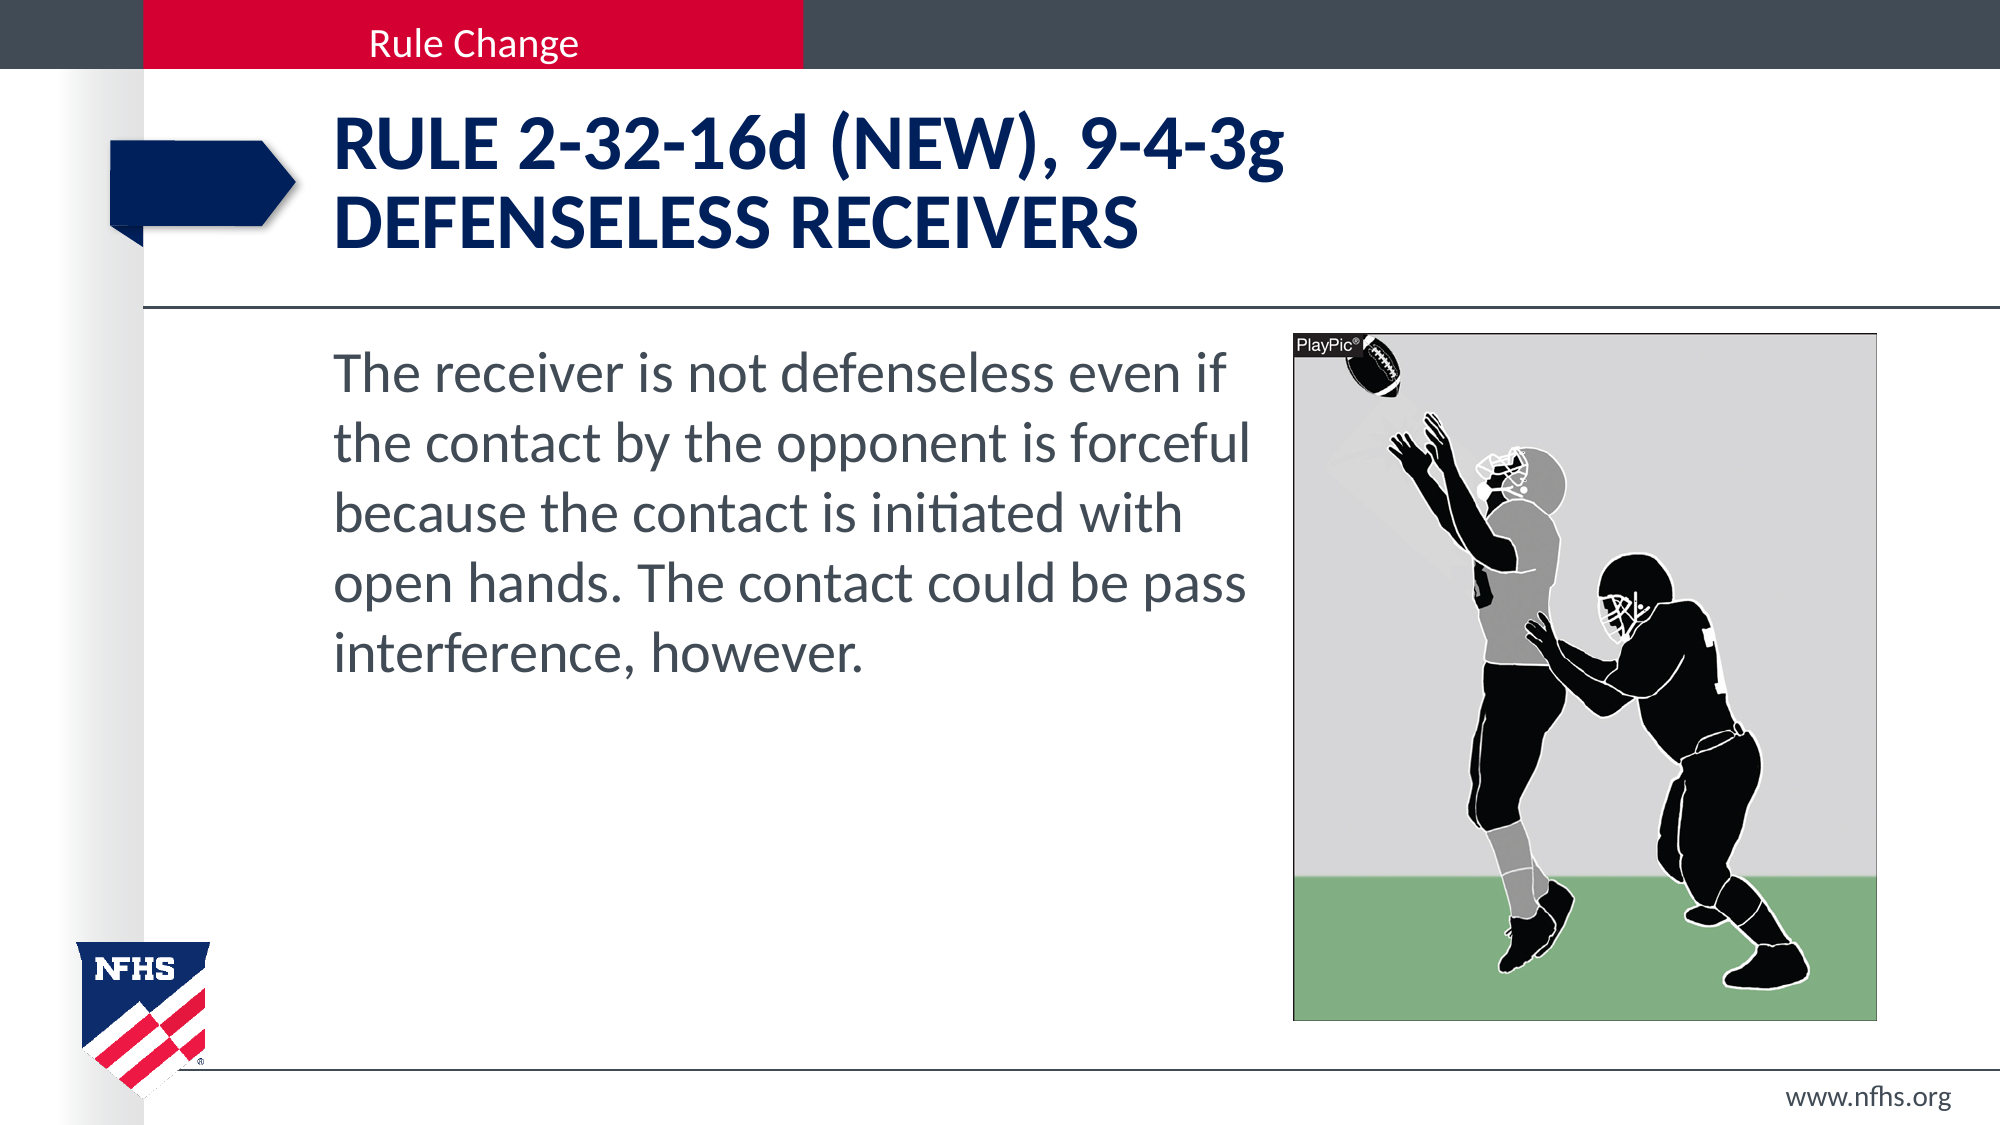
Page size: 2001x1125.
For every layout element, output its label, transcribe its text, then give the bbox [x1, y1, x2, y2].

picture [76, 942, 210, 1099]
footer www.nfhs.org [1639, 1070, 1967, 1119]
picture [1292, 333, 1877, 1021]
title Rule 2-32-16d (NEW), 9-4-3g DEFENSELESS RECEIVERS [318, 85, 1964, 285]
list The receiver is not defenseless even if the contact by the opponent is forceful because the contact is initiated with open hands. The contact could be pass interference, however. [318, 326, 1269, 1039]
